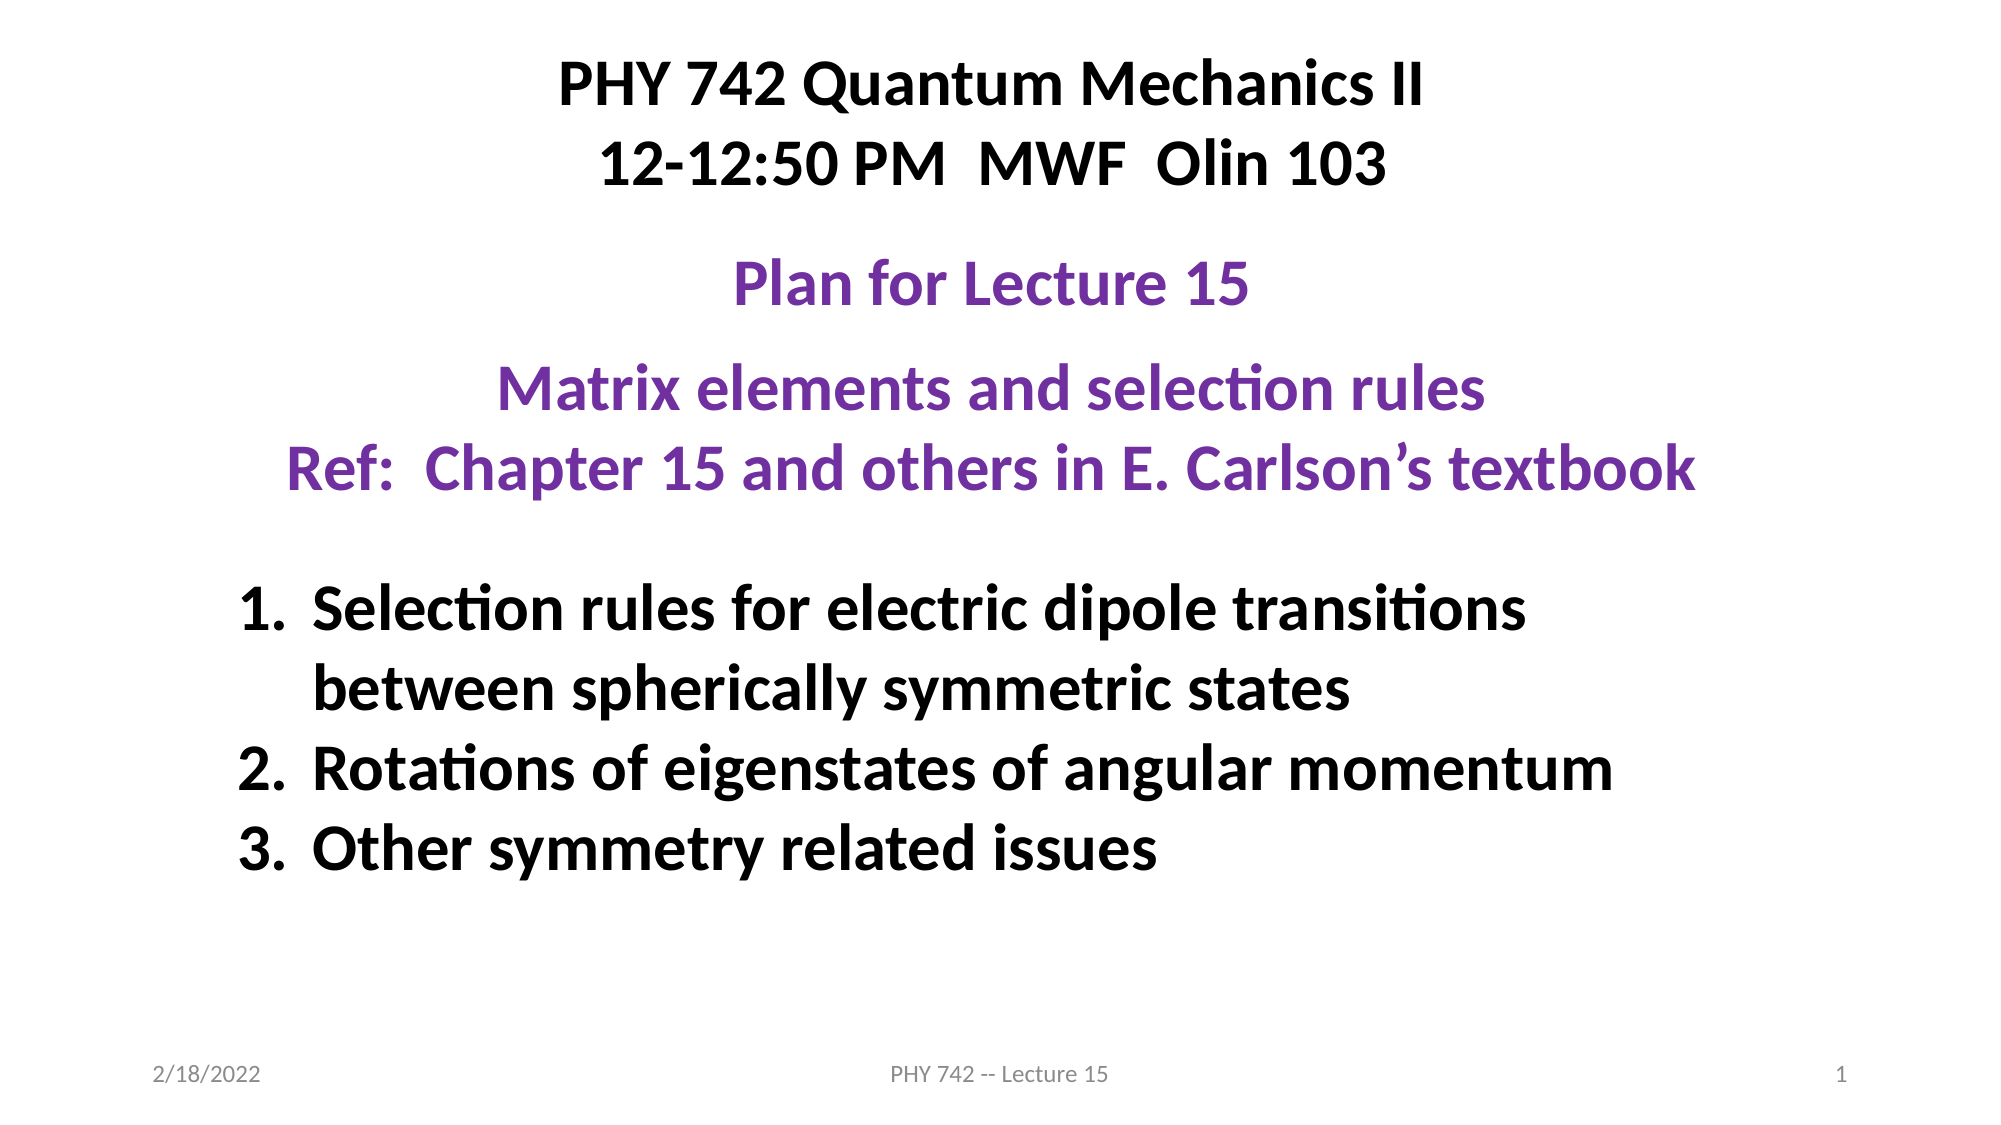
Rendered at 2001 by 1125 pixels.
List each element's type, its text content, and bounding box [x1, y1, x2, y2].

text_box PHY 742 Quantum Mechanics II 12-12:50 PM MWF Olin 103 [153, 31, 1832, 206]
text_box Plan for Lecture 15 Matrix elements and selection rules Ref: Chapter 15 and others in E. Carlson’s textbook Selection rules for electric dipole transitions between spherically symmetric states Rotations of eigenstates of angular momentum Other symmetry related issues [222, 231, 1763, 892]
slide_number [137, 1042, 588, 1103]
footer PHY 742 -- Lecture 15 [662, 1042, 1338, 1103]
slide_number 1 [1412, 1042, 1863, 1103]
